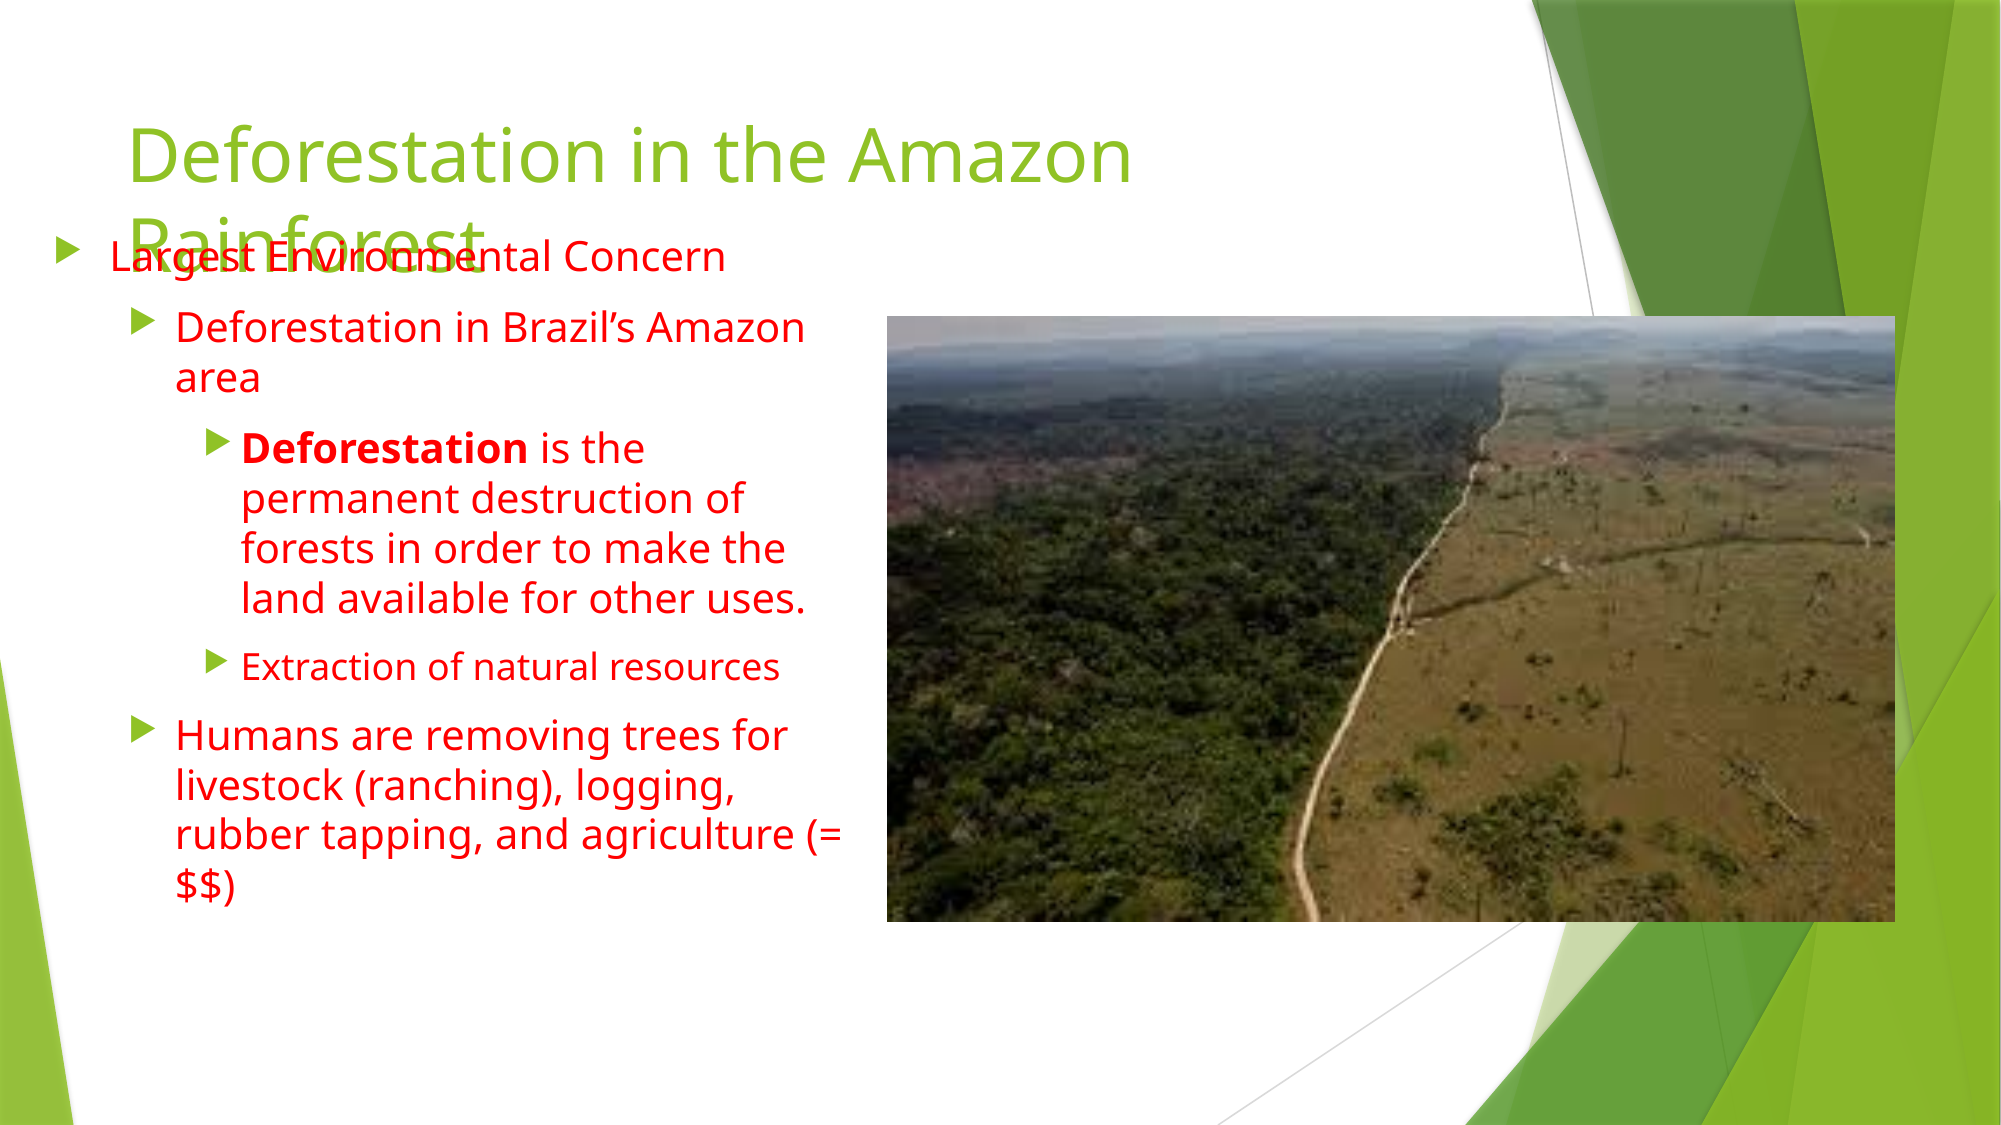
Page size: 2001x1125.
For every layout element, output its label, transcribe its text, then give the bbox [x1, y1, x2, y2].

title Deforestation in the Amazon Rainforest [111, 99, 1522, 317]
picture [887, 316, 1896, 922]
list Largest Environmental Concern Deforestation in Brazil’s Amazon area Deforestation is the permanent destruction of forests in order to make the land available for other uses. Extraction of natural resources Humans are removing trees for livestock (ranching), logging, rubber tapping, and agriculture (= $$) [38, 222, 870, 1026]
